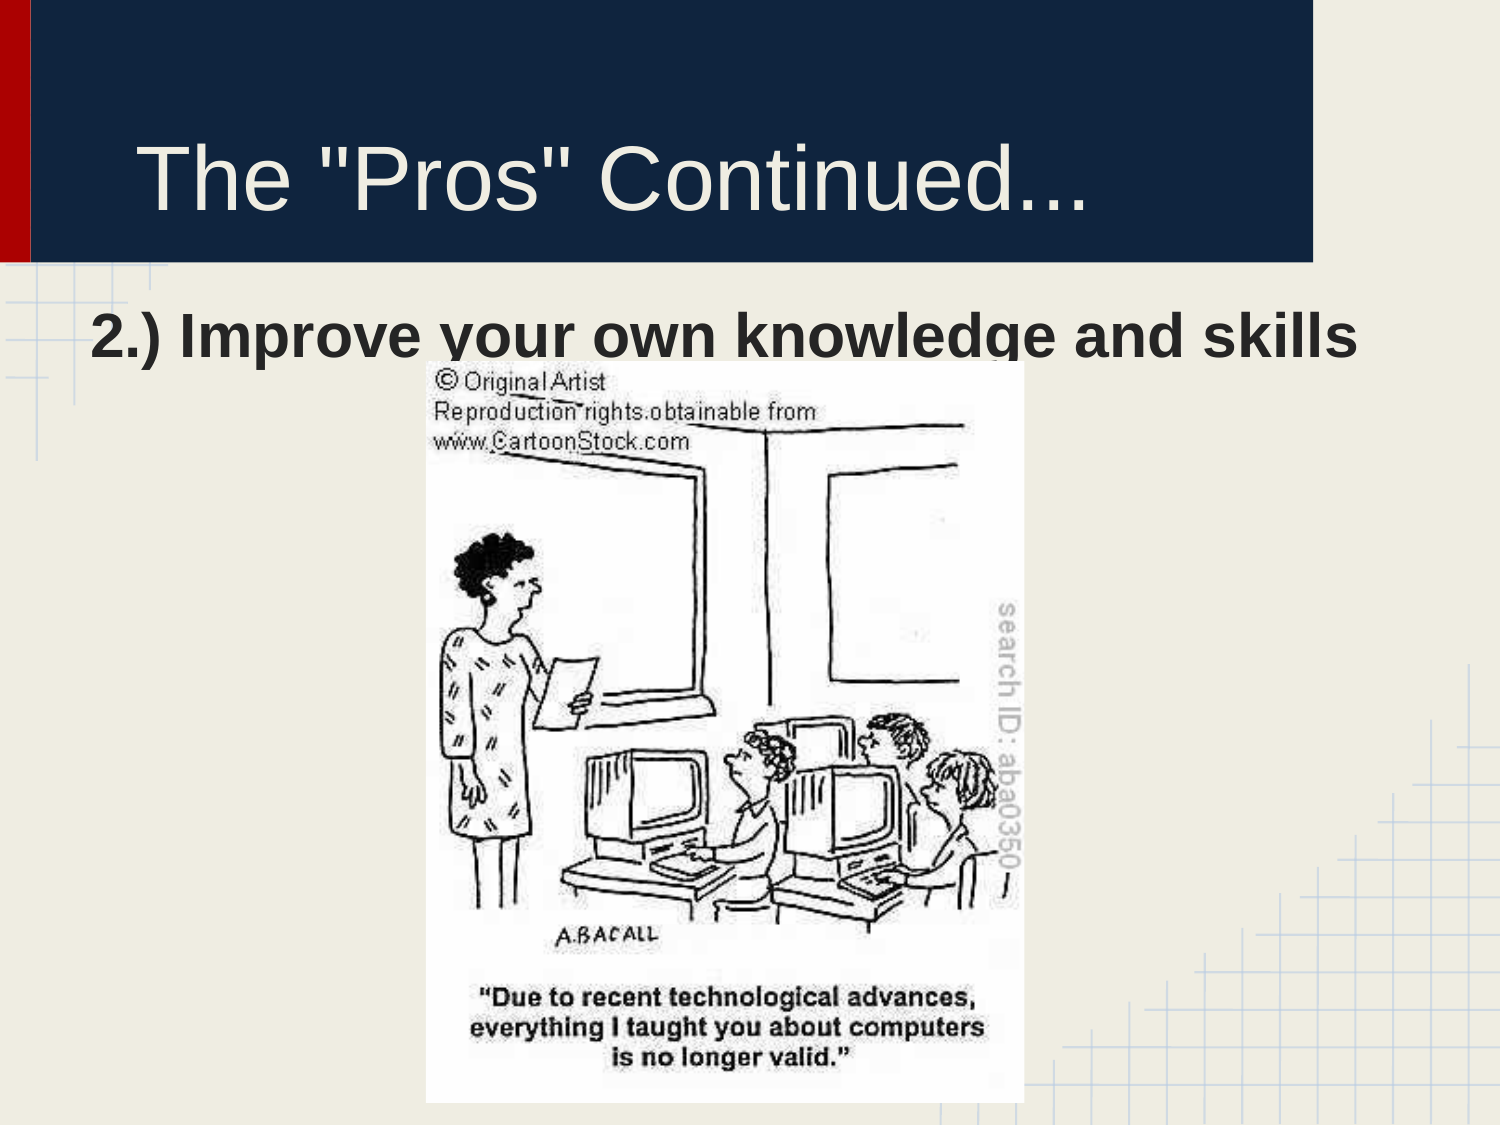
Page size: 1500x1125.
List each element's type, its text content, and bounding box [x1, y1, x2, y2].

list 2.) Improve your own knowledge and skills [75, 279, 1425, 948]
text_box [425, 361, 1025, 1104]
title The "Pros" Continued... [75, 25, 1276, 244]
